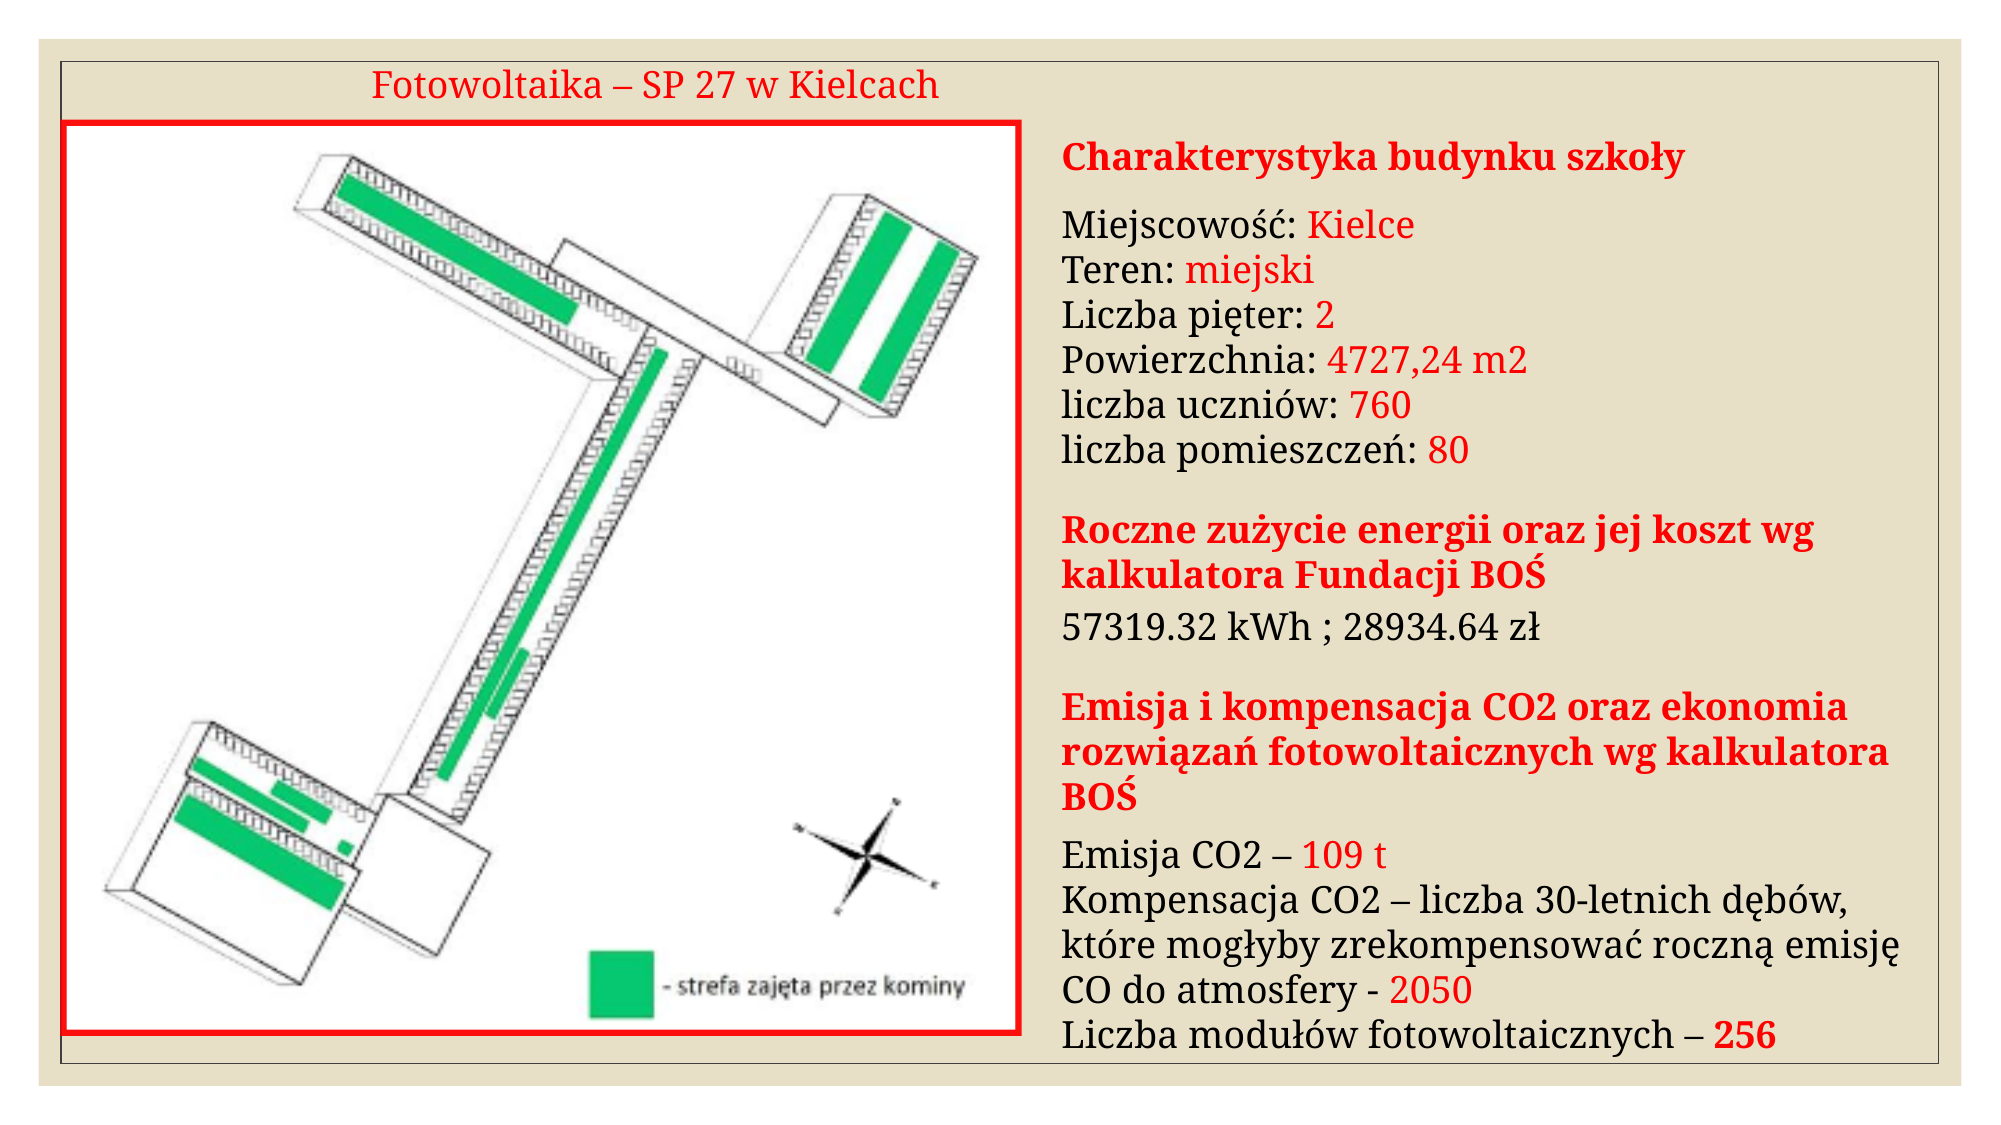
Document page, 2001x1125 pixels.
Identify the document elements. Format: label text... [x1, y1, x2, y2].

text_box Fotowoltaika – SP 27 w Kielcach [356, 53, 1183, 113]
picture [66, 125, 1016, 1030]
text_box Charakterystyka budynku szkoły Miejscowość: Kielce Teren: miejski Liczba pięter: 2 Powierzchnia: 4727,24 m2 liczba uczniów: 760 liczba pomieszczeń: 80 Roczne zużycie energii oraz jej koszt wg kalkulatora Fundacji BOŚ 57319.32 kWh ; 28934.64 zł Emisja i kompensacja CO2 oraz ekonomia rozwiązań fotowoltaicznych wg kalkulatora BOŚ Emisja CO2 – 109 t Kompensacja CO2 – liczba 30-letnich dębów, które mogłyby zrekompensować roczną emisję CO do atmosfery - 2050 Liczba modułów fotowoltaicznych – 256 [1046, 125, 1934, 1125]
